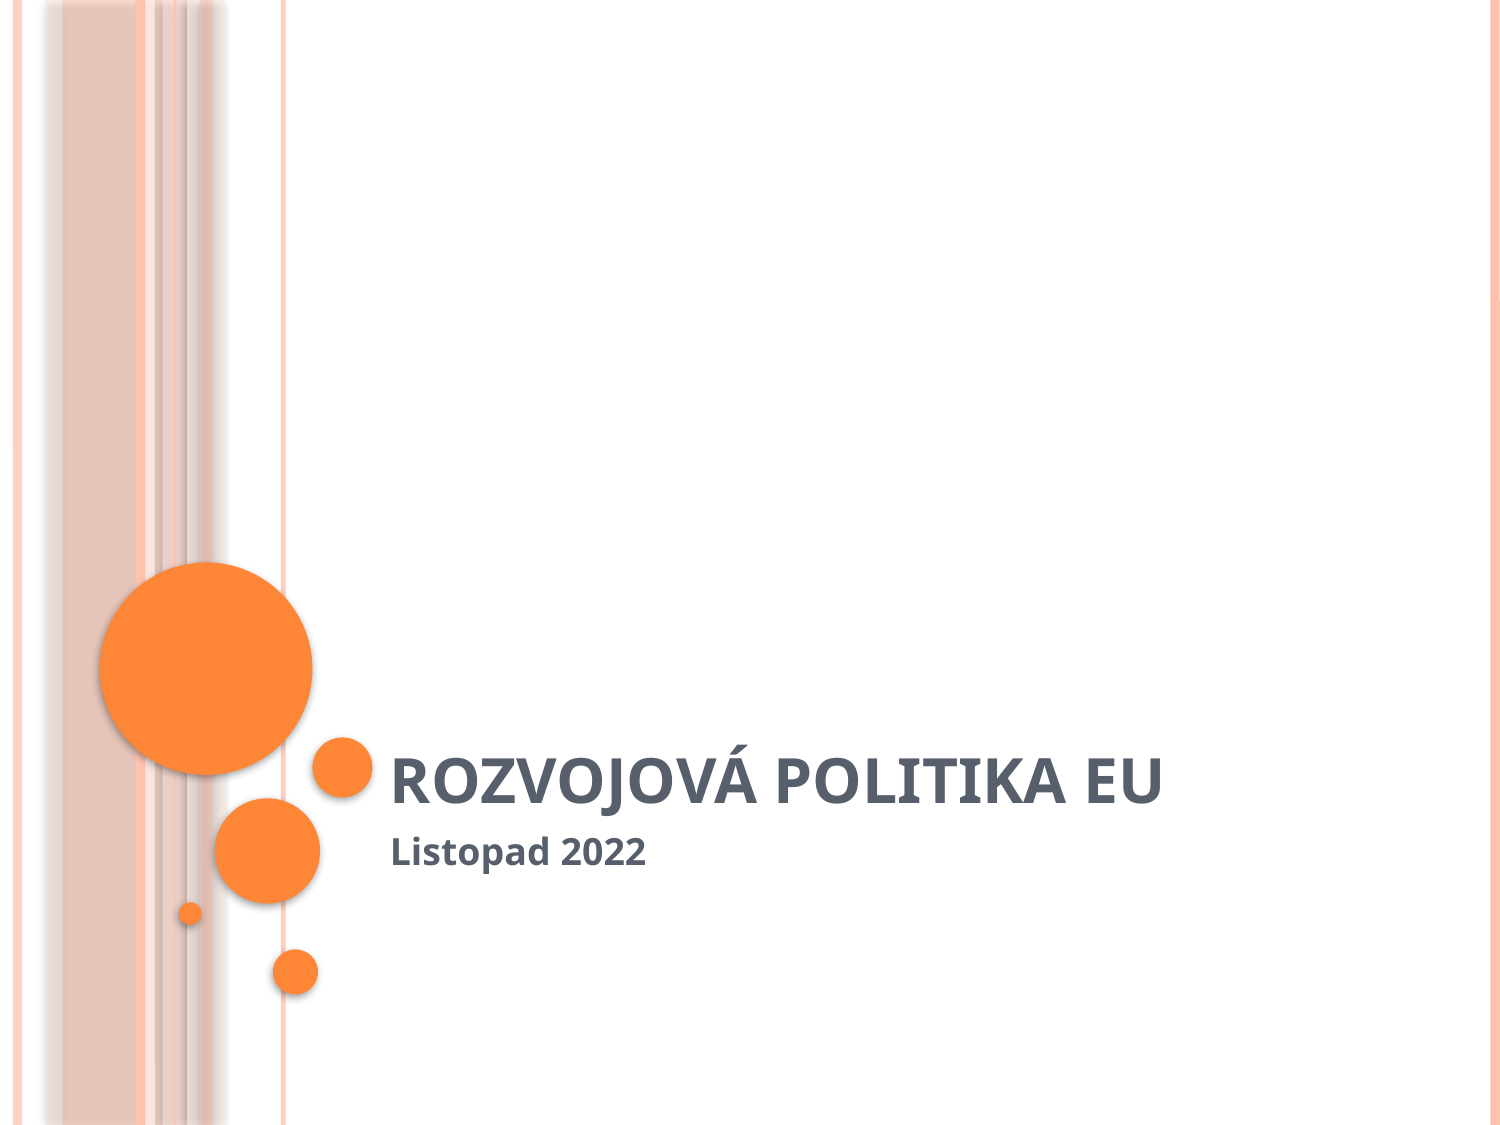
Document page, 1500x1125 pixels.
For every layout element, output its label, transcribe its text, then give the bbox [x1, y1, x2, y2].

title Rozvojová politika EU [375, 512, 1388, 820]
subtitle Listopad 2022 [375, 820, 1388, 1046]
